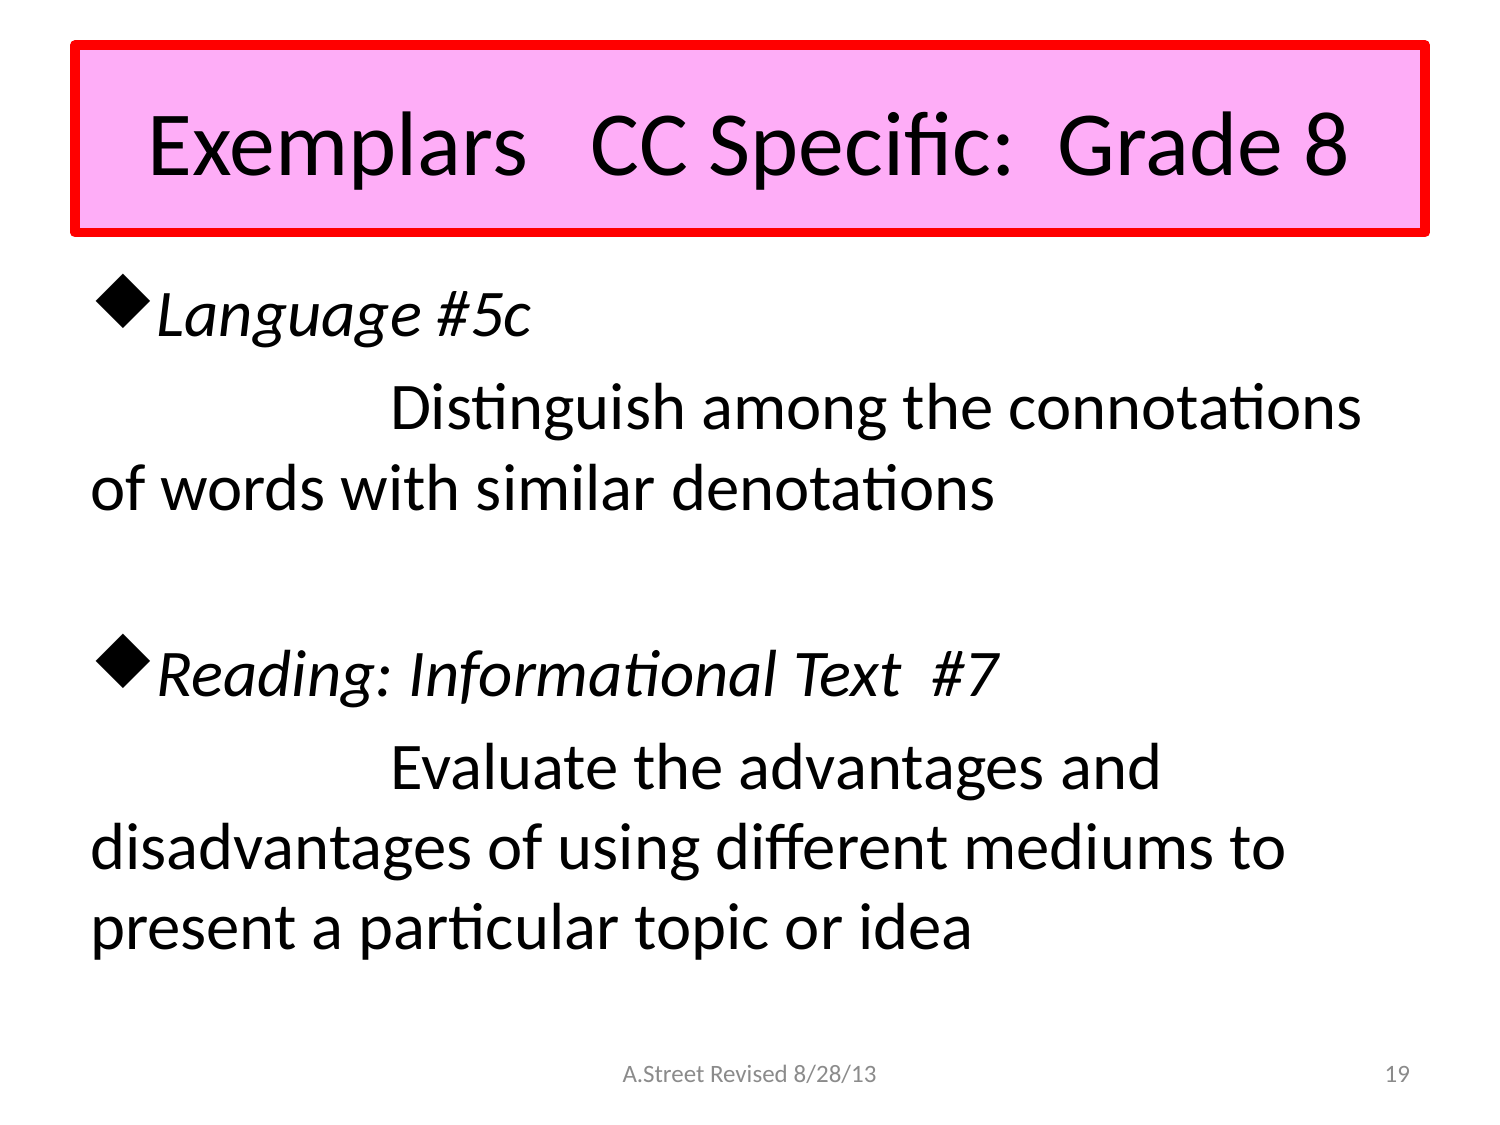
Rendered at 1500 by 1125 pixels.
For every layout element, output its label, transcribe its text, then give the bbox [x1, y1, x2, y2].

title Exemplars CC Specific: Grade 8 [75, 45, 1425, 233]
footer A.Street Revised 8/28/13 [512, 1042, 988, 1103]
slide_number 19 [1074, 1042, 1425, 1103]
list Language #5c Distinguish among the connotations of words with similar denotations Reading: Informational Text #7 Evaluate the advantages and disadvantages of using different mediums to present a particular topic or idea [75, 262, 1425, 1005]
